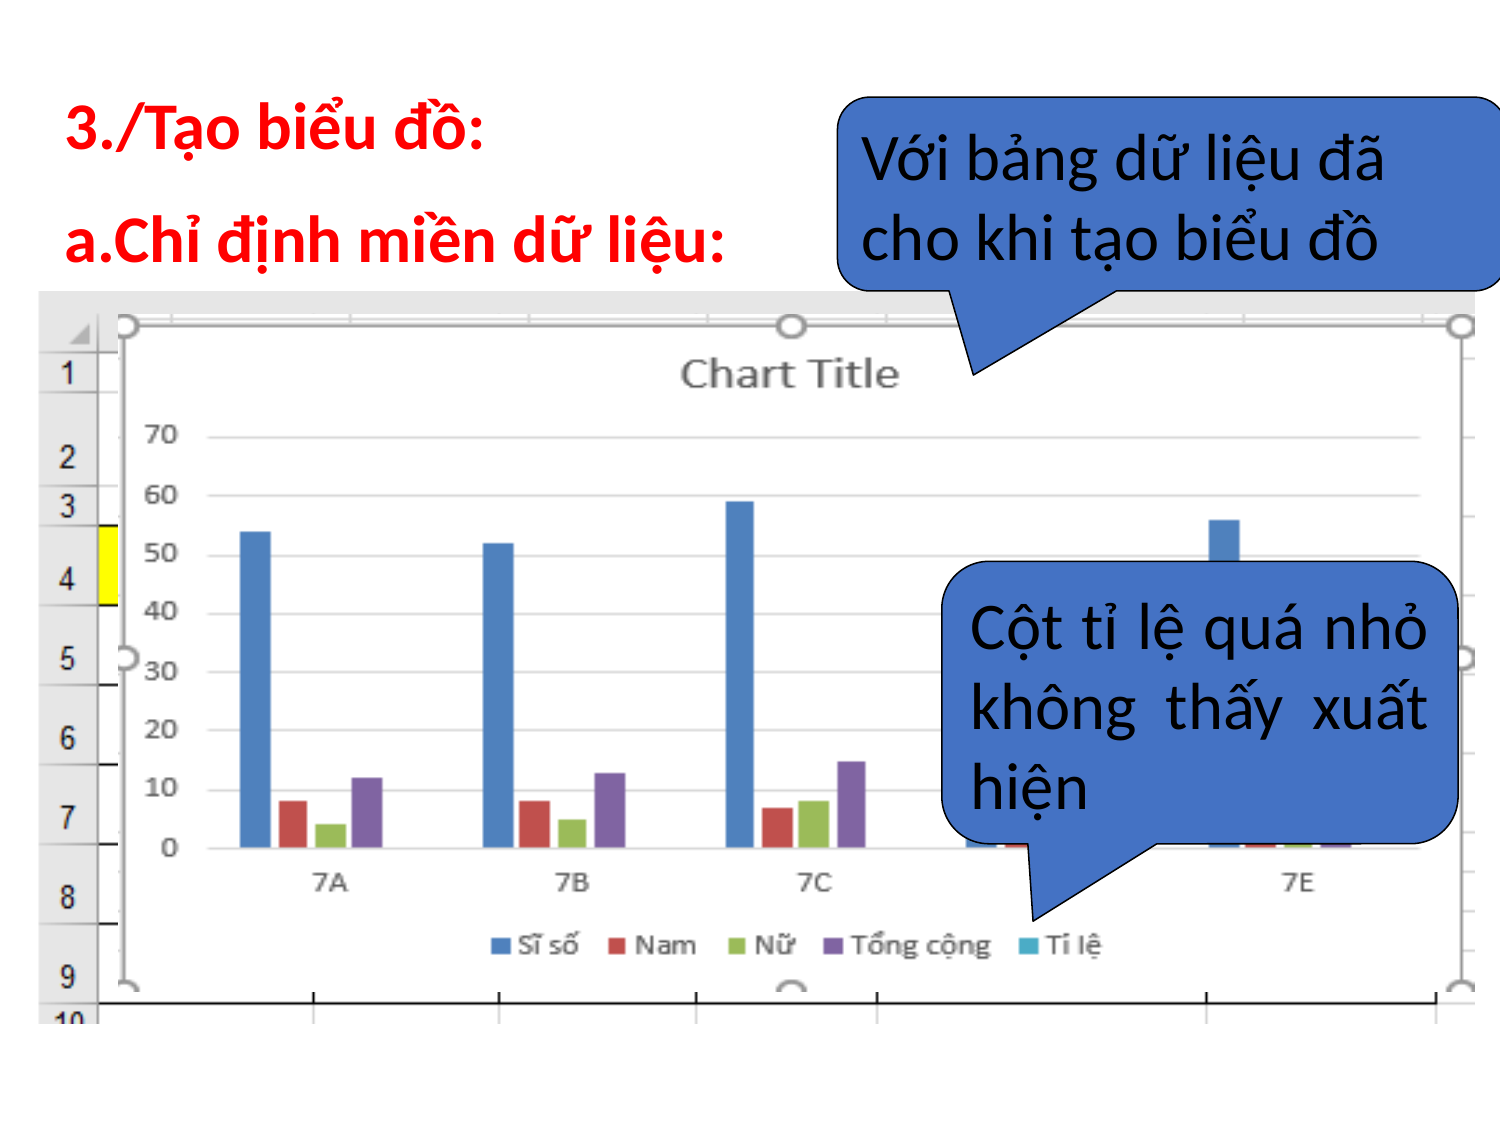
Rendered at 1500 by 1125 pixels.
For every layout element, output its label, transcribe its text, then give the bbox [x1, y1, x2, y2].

text_box Với bảng dữ liệu đã cho khi tạo biểu đồ [837, 97, 1500, 291]
text_box 3./Tạo biểu đồ: a.Chỉ định miền dữ liệu: [50, 75, 1200, 284]
picture [37, 291, 1475, 1024]
